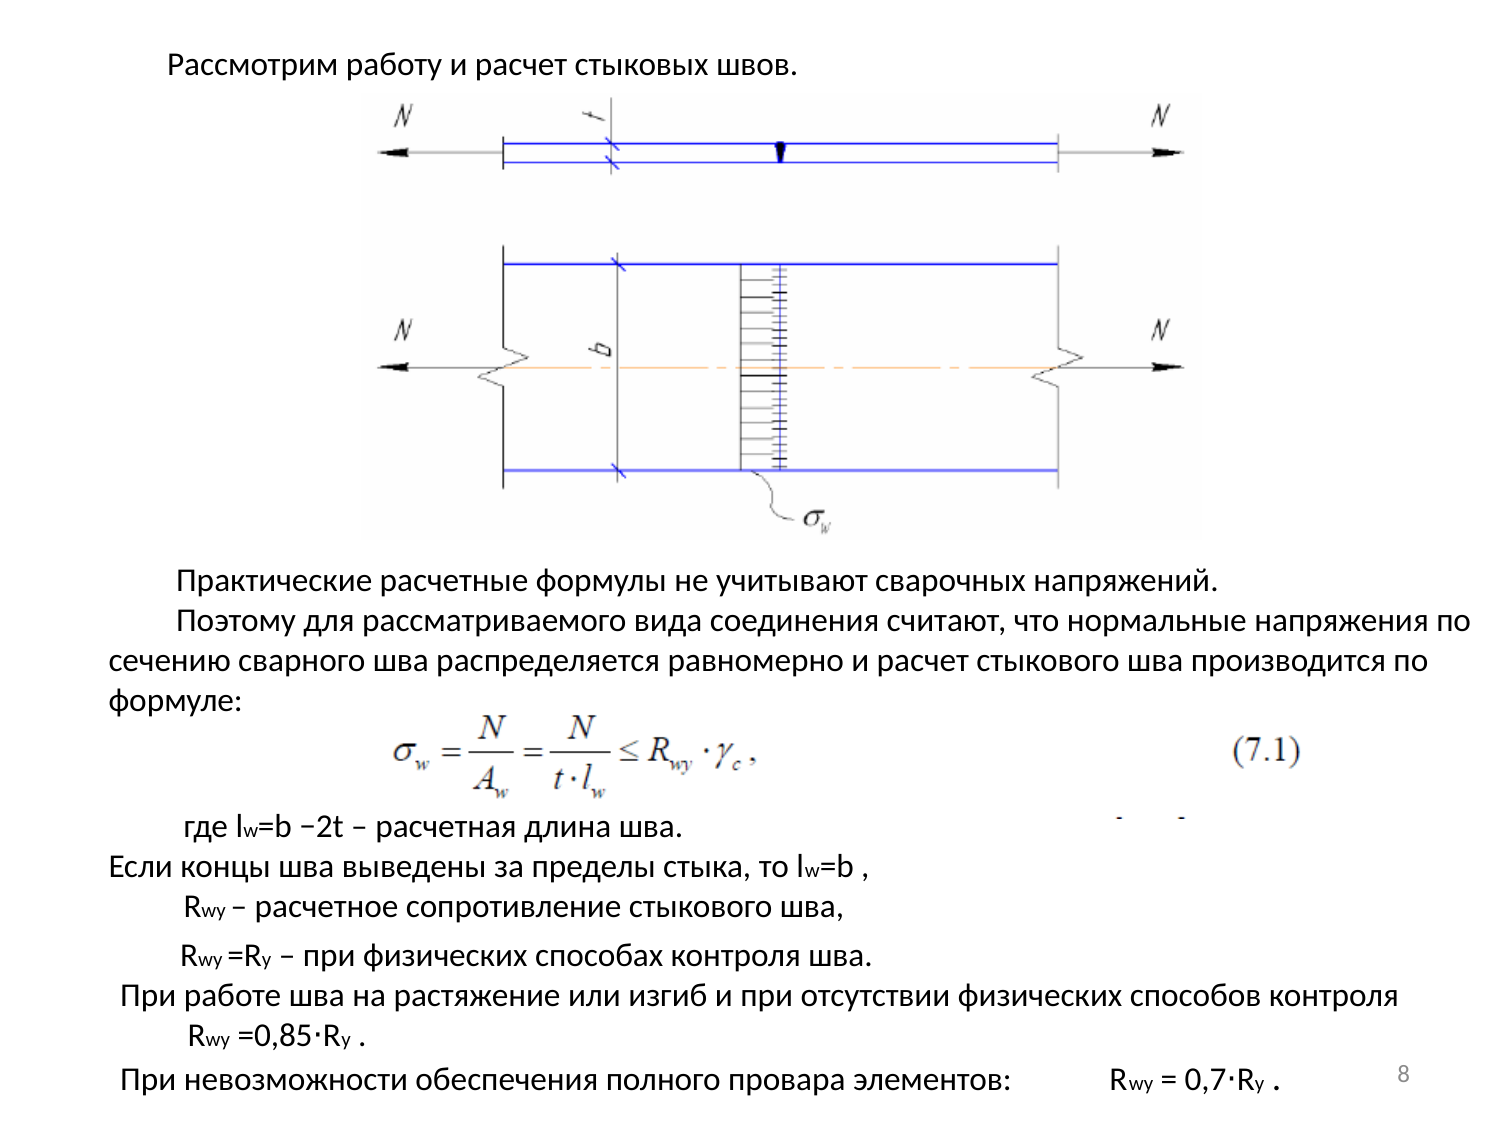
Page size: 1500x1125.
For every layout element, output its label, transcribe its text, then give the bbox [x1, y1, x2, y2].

text_box Rwy =Ry – при физических способах контроля шва. При работе шва на растяжение или изгиб и при отсутствии физических способов контроля Rwy =0,85⋅Ry . При невозможности обеспечения полного провара элементов: Rwy = 0,7⋅Ry . [105, 925, 1500, 1106]
text_box Рассмотрим работу и расчет стыковых швов. [152, 35, 903, 90]
text_box где lw=b −2t – расчетная длина шва. Если концы шва выведены за пределы стыка, то lw=b , Rwy – расчетное сопротивление стыкового шва, [93, 796, 1500, 932]
picture [374, 702, 1323, 819]
picture [351, 93, 1234, 546]
slide_number 8 [1074, 1042, 1425, 1103]
text_box Практические расчетные формулы не учитывают сварочных напряжений. Поэтому для рассматриваемого вида соединения считают, что нормальные напряжения по сечению сварного шва распределяется равномерно и расчет стыкового шва производится по формуле: [93, 550, 1500, 726]
